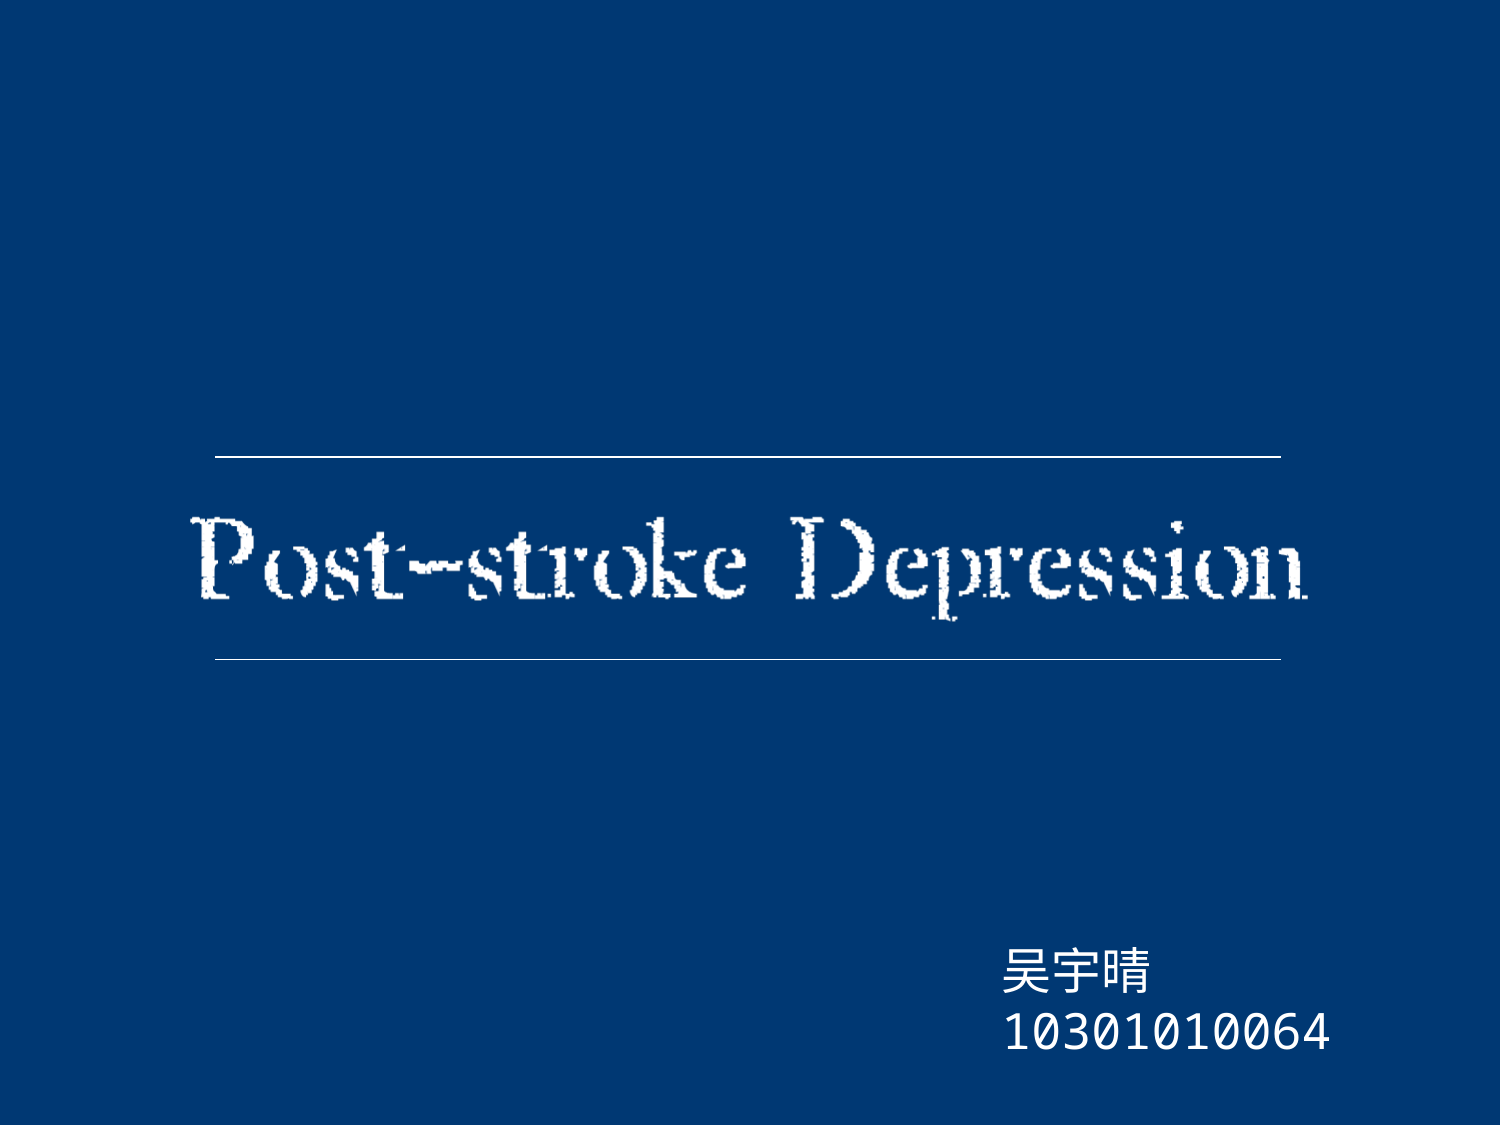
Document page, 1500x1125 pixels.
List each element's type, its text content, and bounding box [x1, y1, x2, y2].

picture [124, 456, 1379, 697]
text_box 吴宇晴 10301010064 [986, 931, 1347, 1067]
